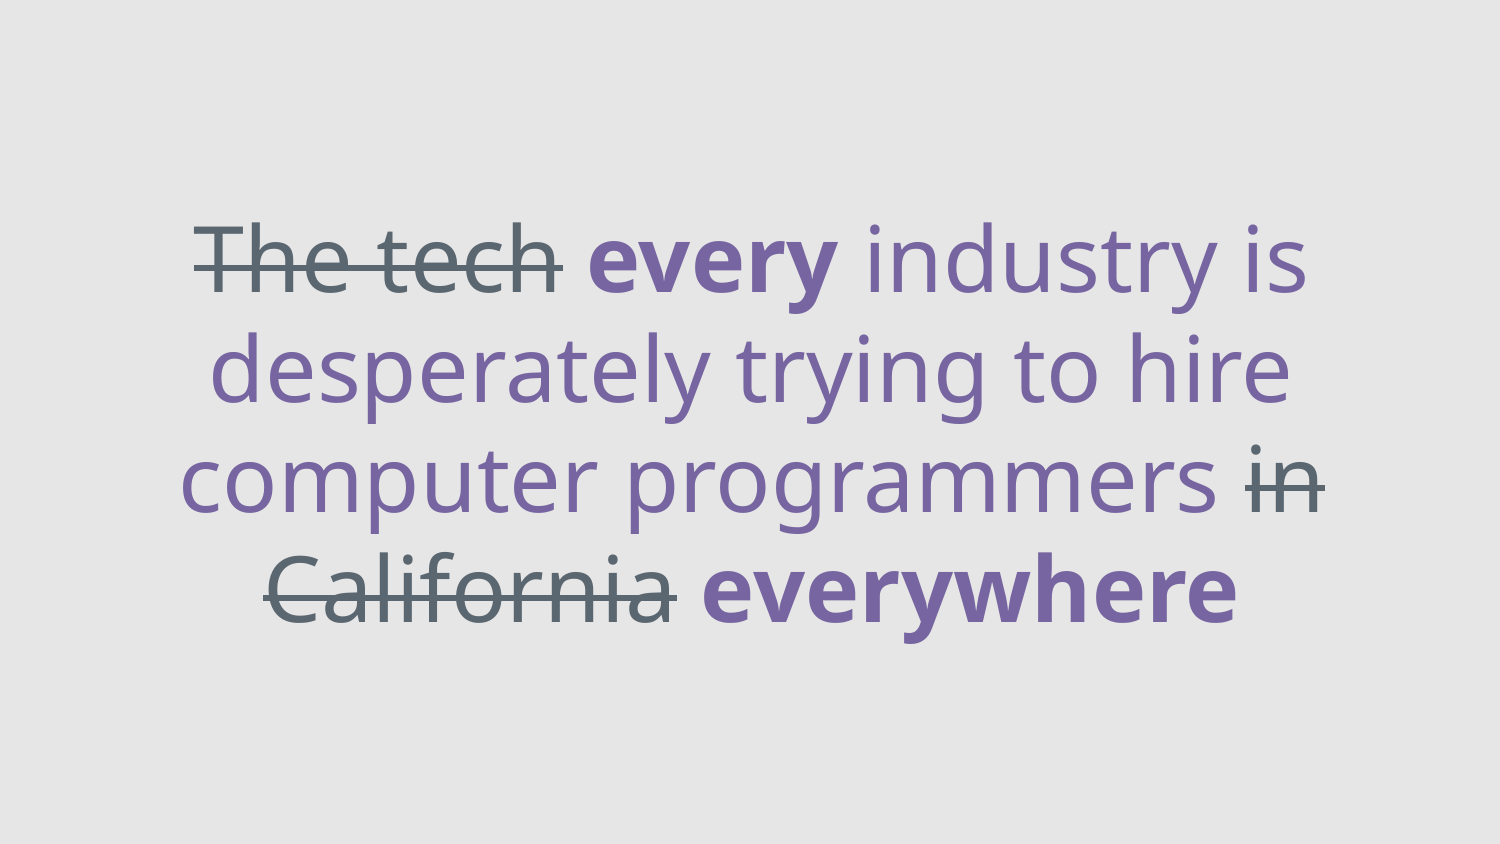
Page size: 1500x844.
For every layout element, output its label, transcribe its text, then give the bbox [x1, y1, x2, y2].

text_box The tech every industry is desperately trying to hire computer programmers in California everywhere [77, 193, 1427, 649]
